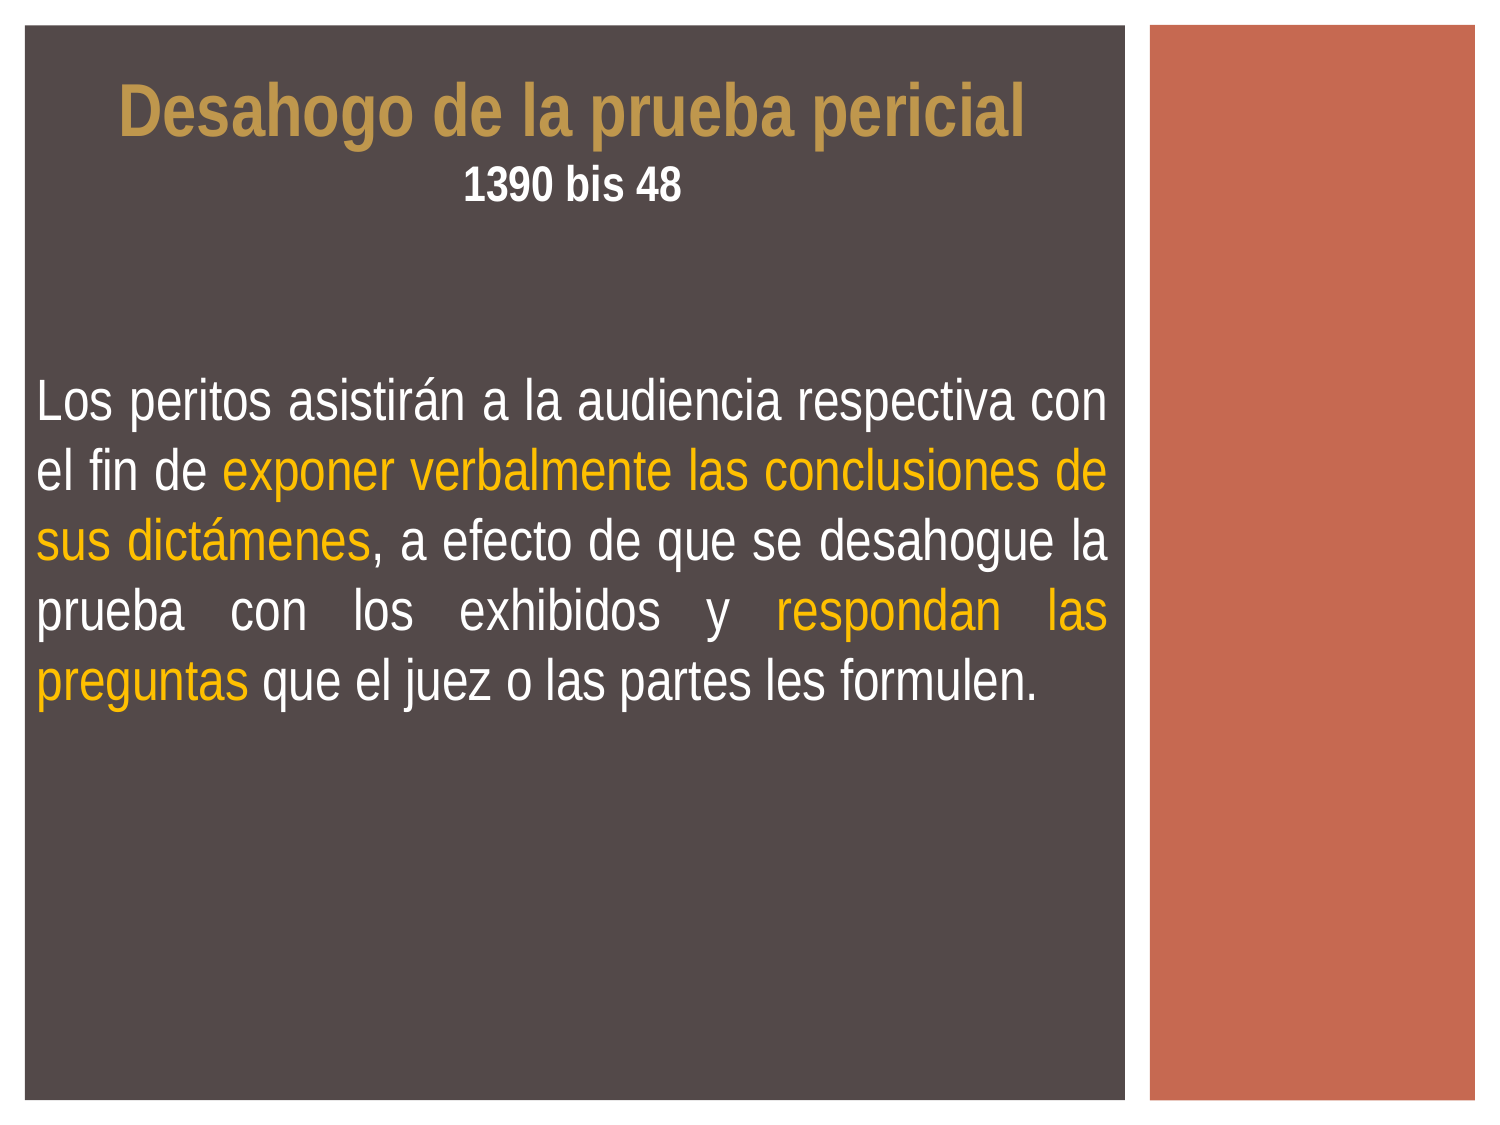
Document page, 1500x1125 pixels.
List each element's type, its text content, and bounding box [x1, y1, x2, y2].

text_box Desahogo de la prueba pericial 1390 bis 48 Los peritos asistirán a la audiencia respectiva con el fin de exponer verbalmente las conclusiones de sus dictámenes, a efecto de que se desahogue la prueba con los exhibidos y respondan las preguntas que el juez o las partes les formulen. [29, 54, 1116, 720]
